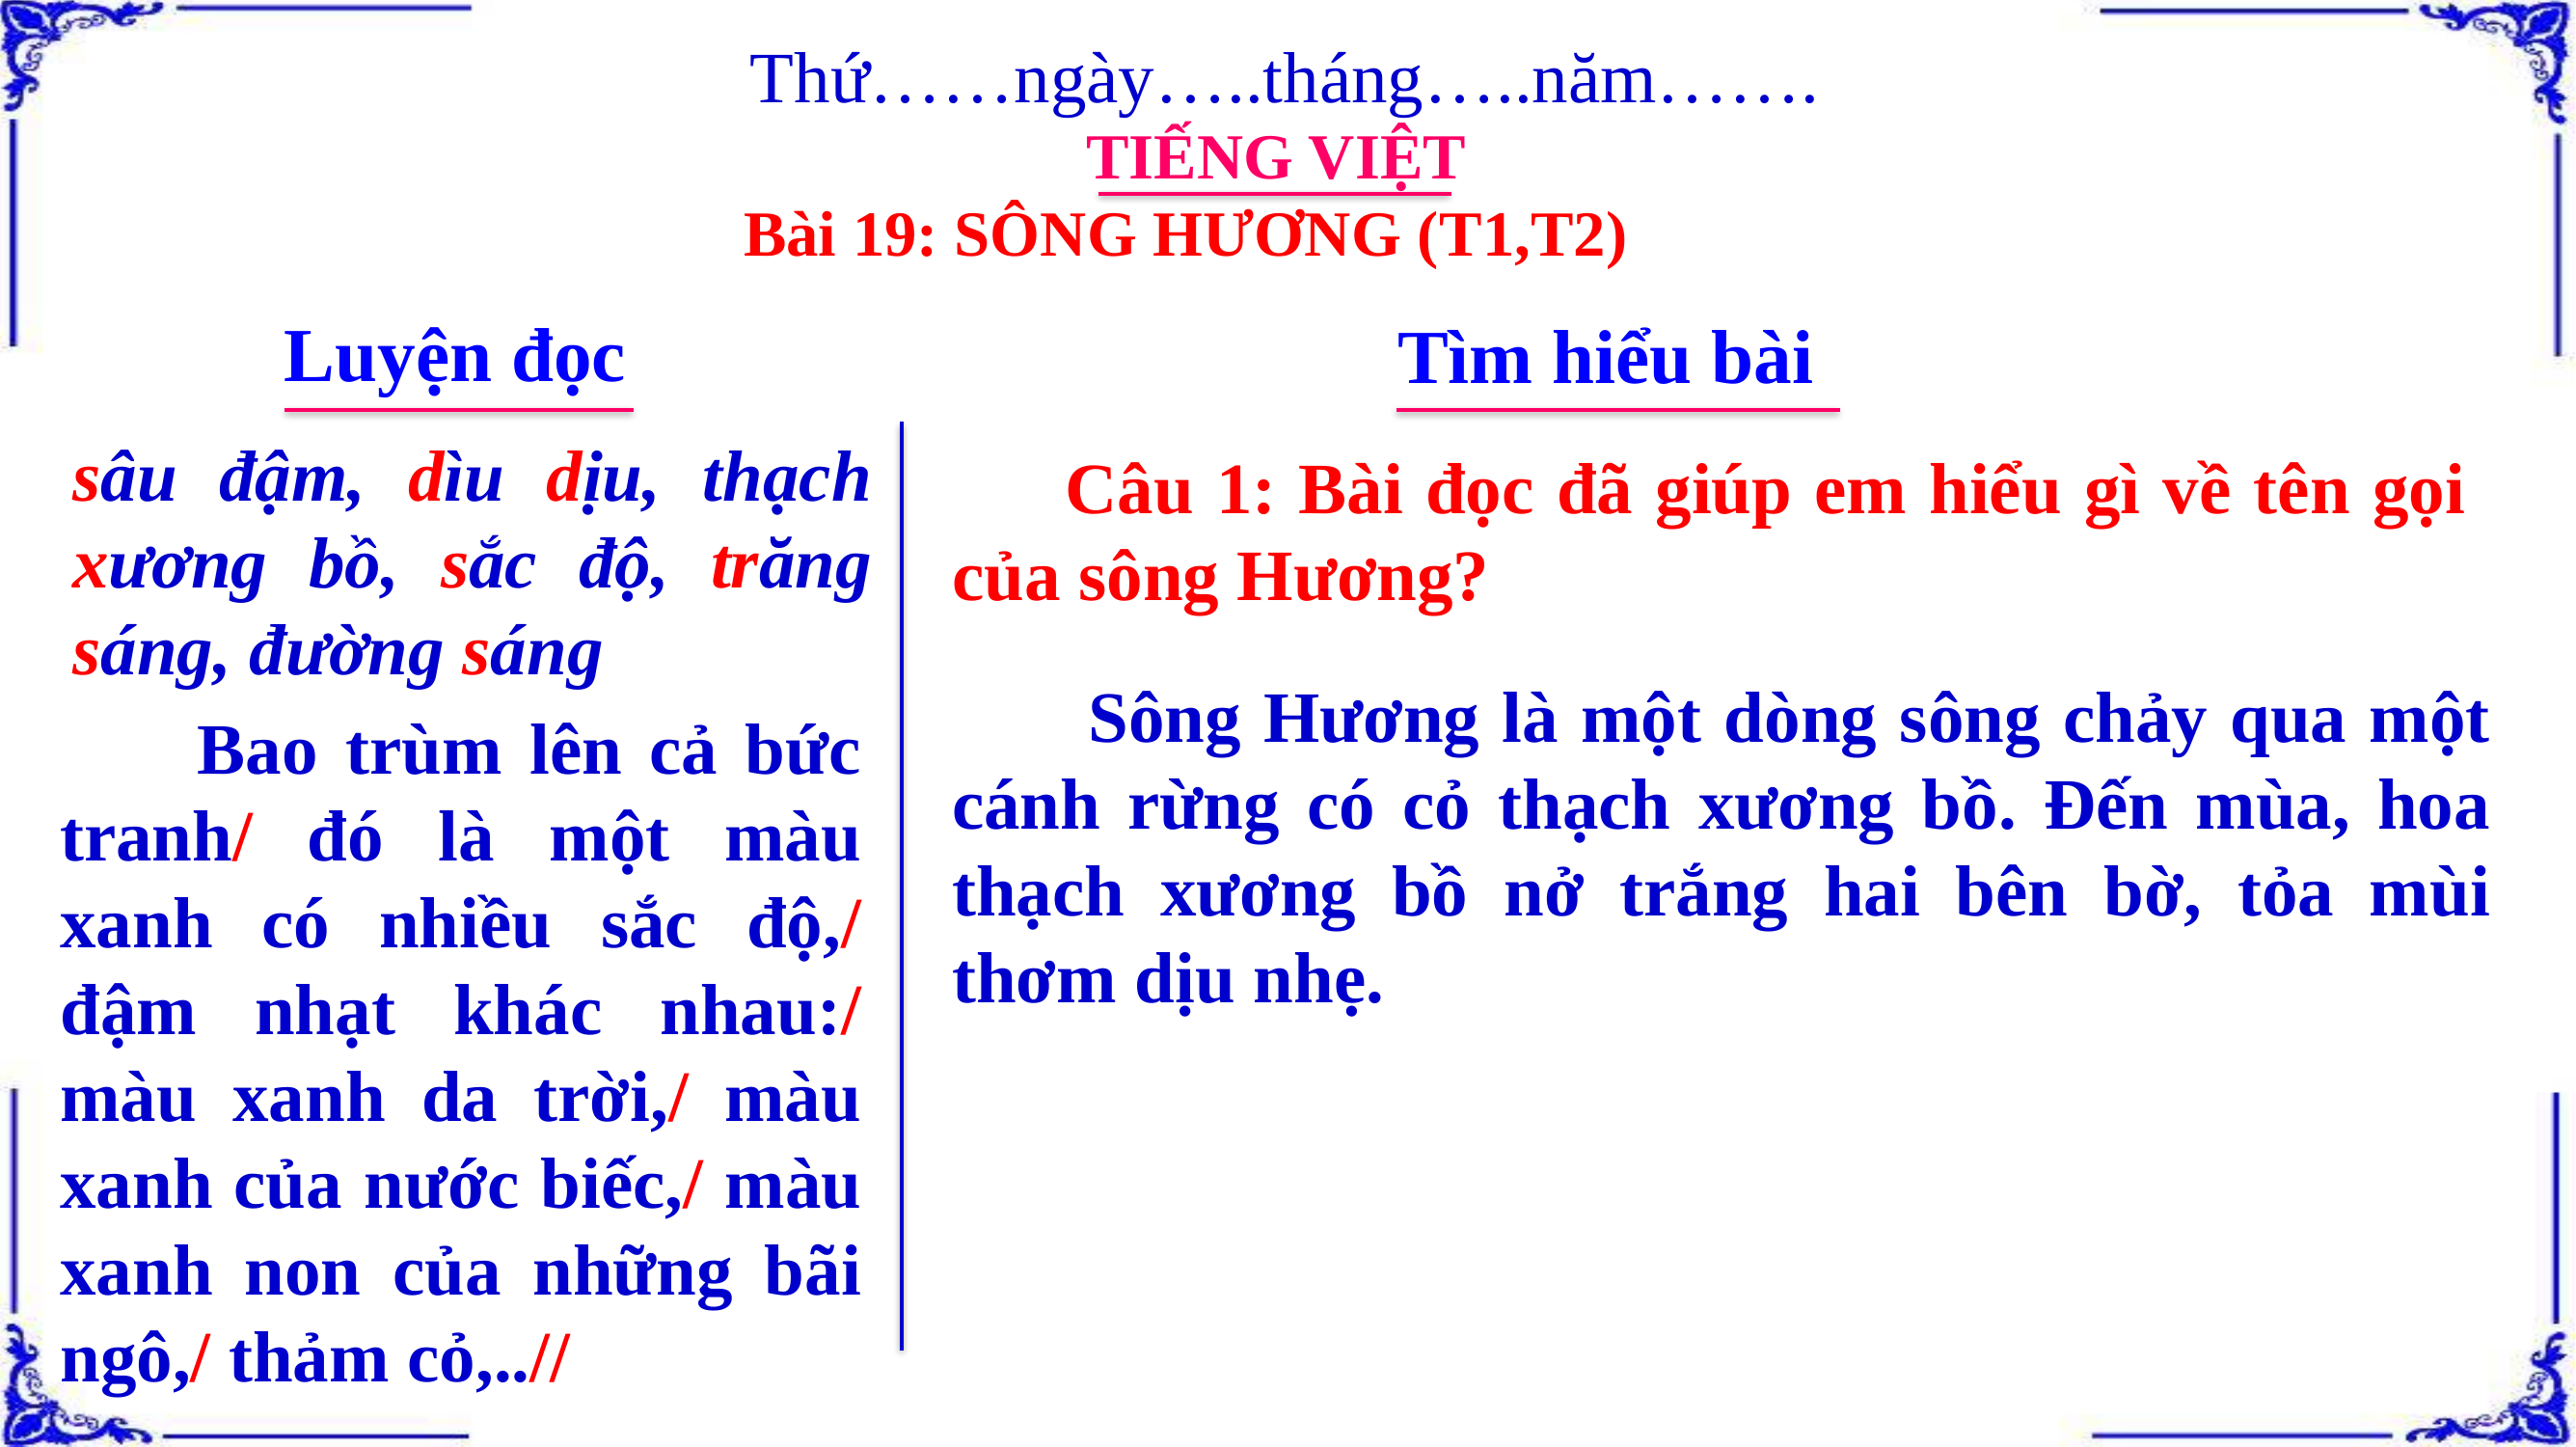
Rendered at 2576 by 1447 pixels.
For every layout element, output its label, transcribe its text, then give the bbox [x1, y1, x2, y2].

text_box Bao trùm lên cả bức tranh/ đó là một màu xanh có nhiều sắc độ,/ đậm nhạt khác nhau:/ màu xanh da trời,/ màu xanh của nước biếc,/ màu xanh non của những bãi ngô,/ thảm cỏ,..// [45, 695, 876, 1404]
picture [0, 0, 2576, 1447]
text_box Sông Hương là một dòng sông chảy qua một cánh rừng có cỏ thạch xương bồ. Đến mùa, hoa thạch xương bồ nở trắng hai bên bờ, tỏa mùi thơm dịu nhẹ. [937, 663, 2506, 1025]
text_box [271, 298, 639, 411]
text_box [730, 23, 1841, 201]
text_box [1384, 301, 1841, 411]
text_box Bài 19: SÔNG HƯƠNG (T1,T2) [720, 180, 1842, 281]
text_box sâu đậm, dìu dịu, thạch xương bồ, sắc độ, trăng sáng, đường sáng [58, 422, 886, 697]
text_box Câu 1: Bài đọc đã giúp em hiểu gì về tên gọi của sông Hương? [937, 433, 2481, 622]
